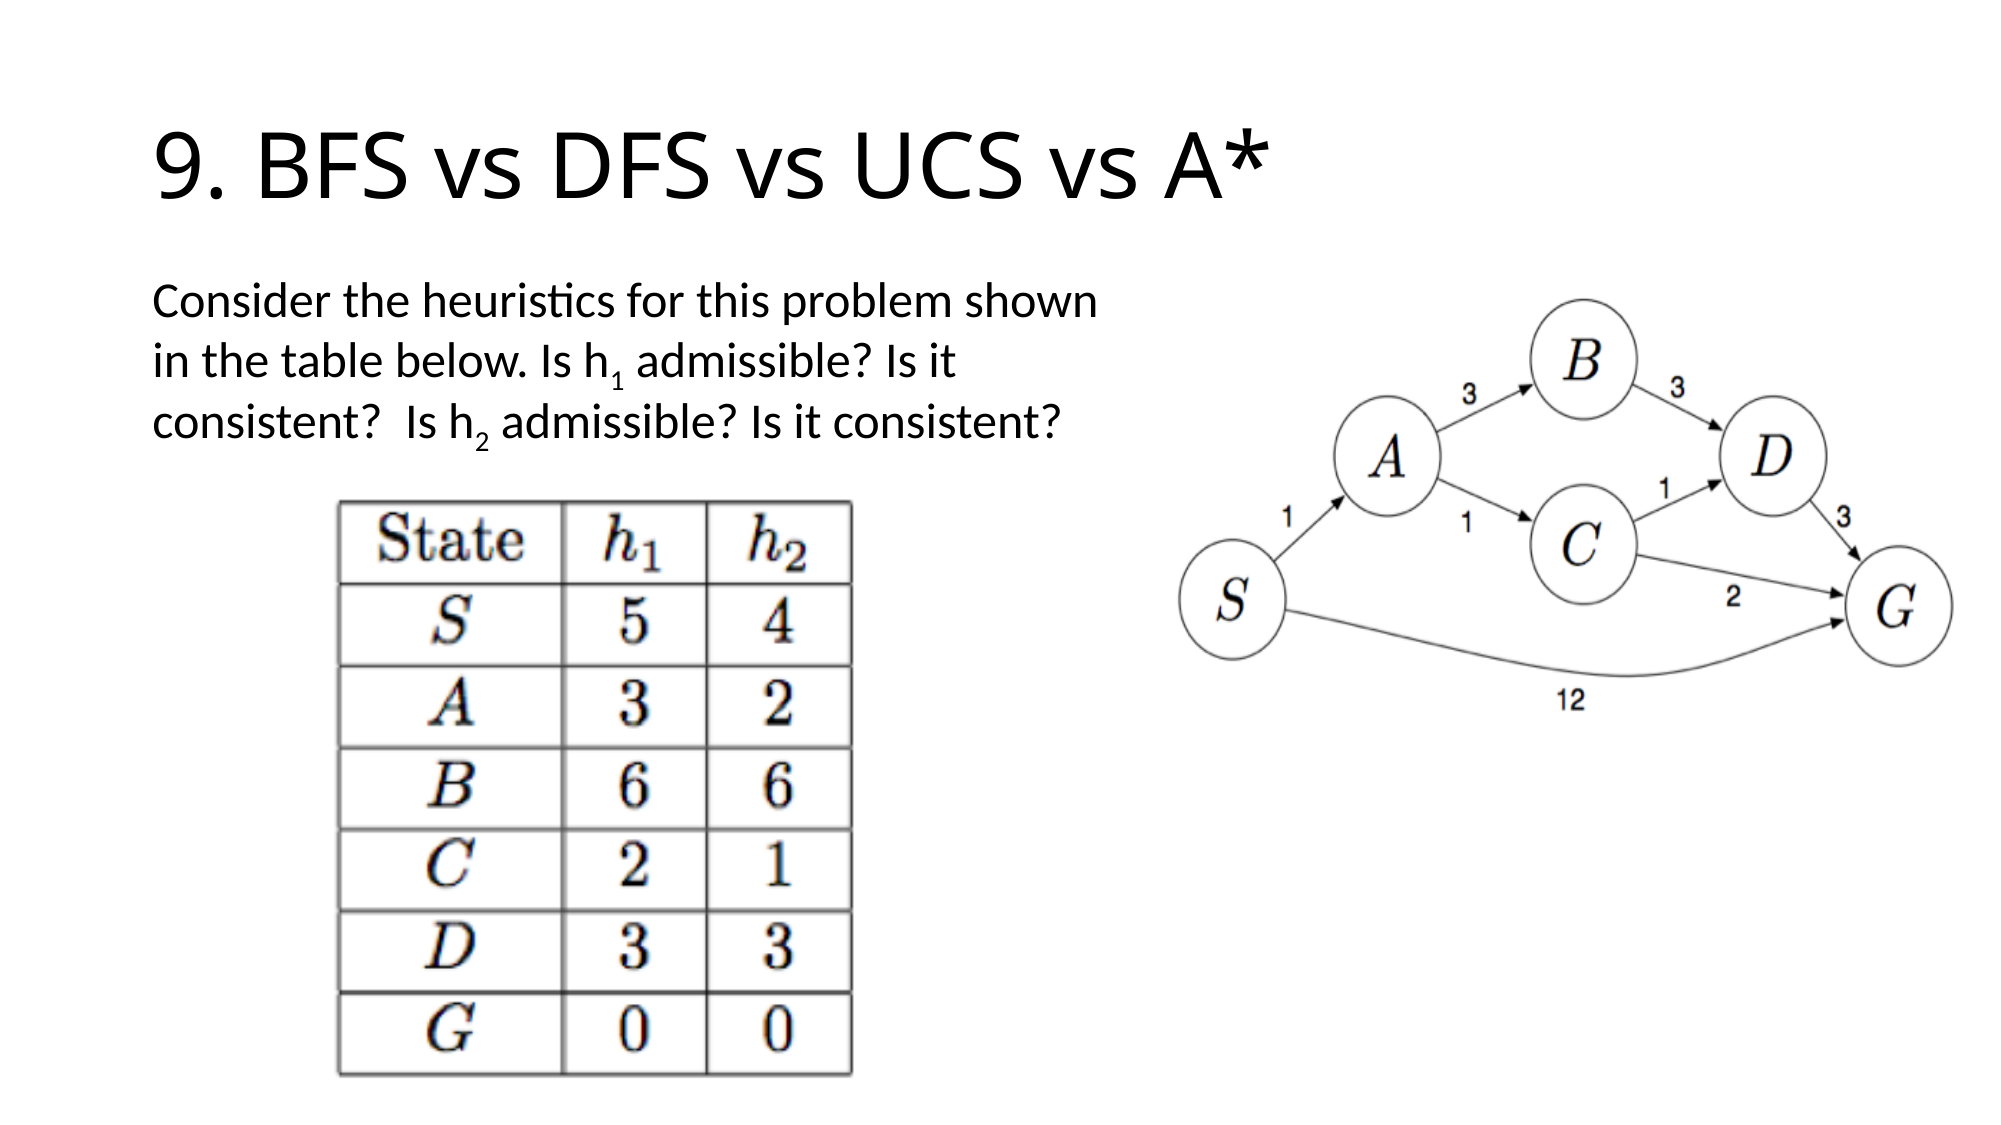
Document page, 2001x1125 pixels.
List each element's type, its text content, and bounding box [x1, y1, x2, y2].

title 9. BFS vs DFS vs UCS vs A* [137, 59, 1863, 278]
picture [321, 479, 875, 1100]
list Consider the heuristics for this problem shown in the table below. Is h1 admissible? Is it consistent? Is h2 admissible? Is it consistent? [137, 266, 1135, 483]
picture [1164, 296, 1971, 724]
